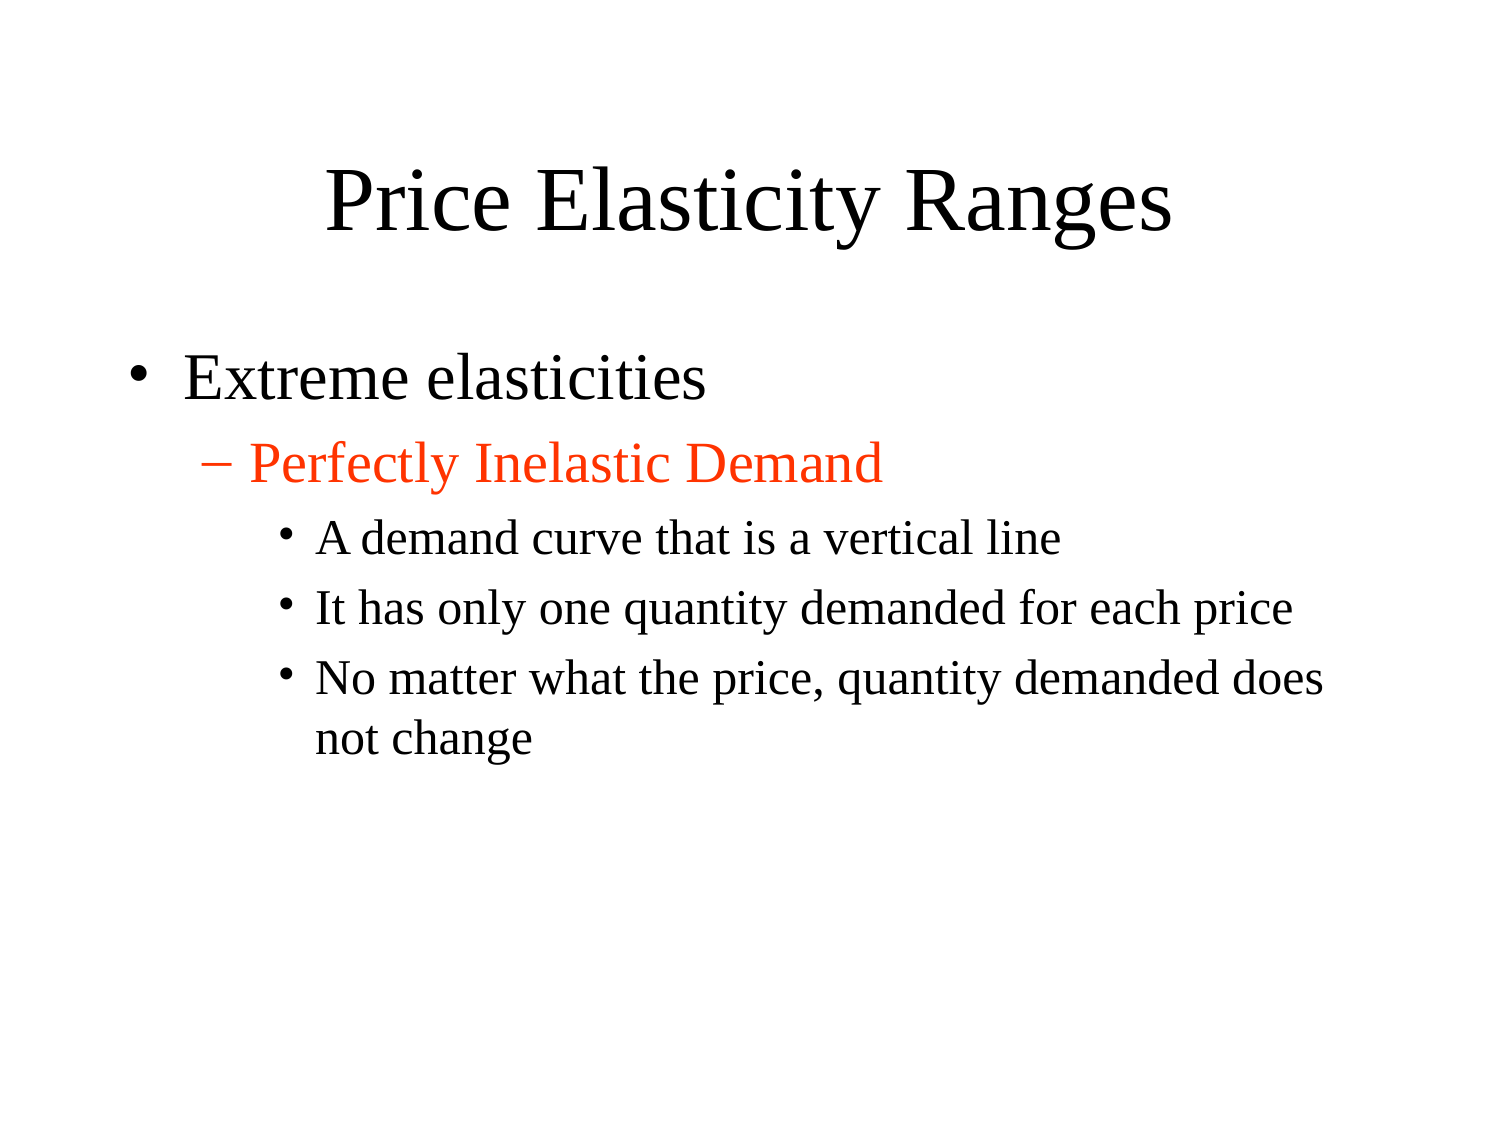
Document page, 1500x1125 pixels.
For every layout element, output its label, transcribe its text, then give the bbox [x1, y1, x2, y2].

list Extreme elasticities Perfectly Inelastic Demand A demand curve that is a vertical line It has only one quantity demanded for each price No matter what the price, quantity demanded does not change [112, 324, 1388, 1000]
title Price Elasticity Ranges [112, 99, 1388, 288]
